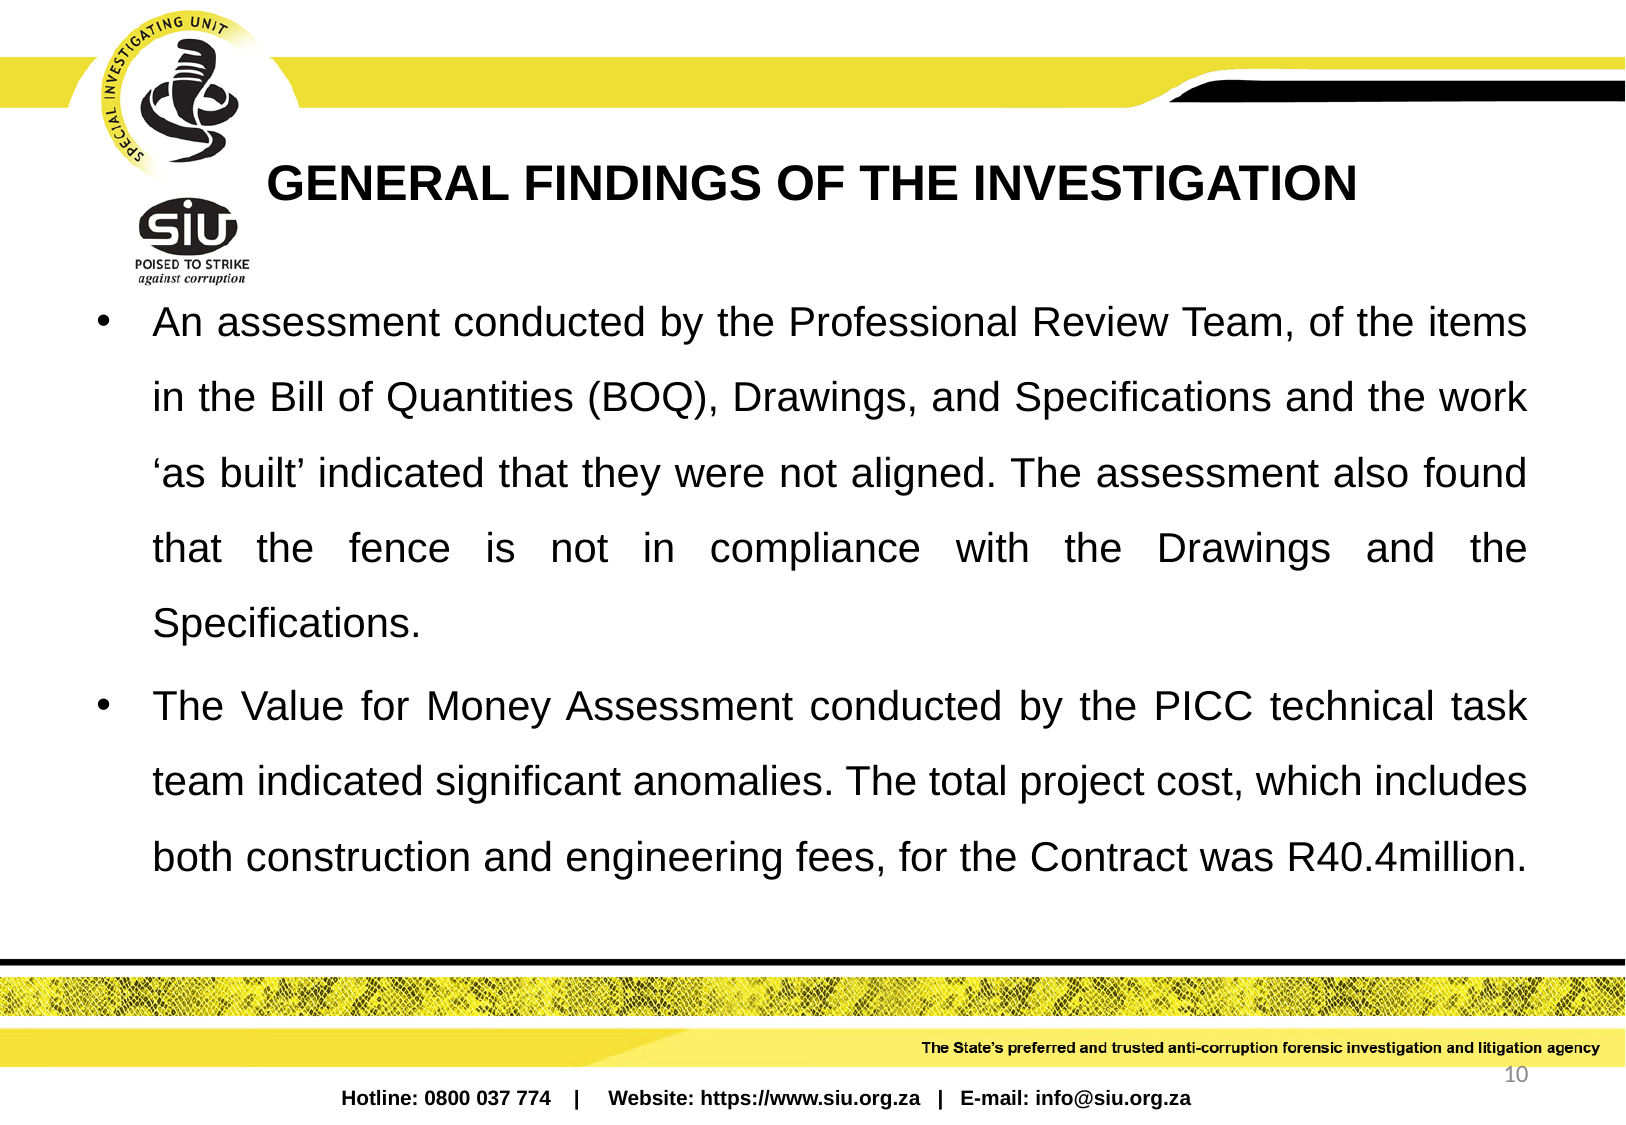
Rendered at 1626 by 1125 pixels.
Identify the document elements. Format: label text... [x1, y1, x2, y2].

picture [0, 0, 1626, 1125]
slide_number 10 [1164, 1042, 1544, 1103]
title GENERAL FINDINGS OF THE INVESTIGATION [81, 39, 1544, 262]
text_box Hotline: 0800 037 774 | Website: https://www.siu.org.za | E-mail: info@siu.org.za [326, 1077, 1532, 1118]
list An assessment conducted by the Professional Review Team, of the items in the Bill of Quantities (BOQ), Drawings, and Specifications and the work ‘as built’ indicated that they were not aligned. The assessment also found that the fence is not in compliance with the Drawings and the Specifications. The Value for Money Assessment conducted by the PICC technical task team indicated significant anomalies. The total project cost, which includes both construction and engineering fees, for the Contract was R40.4million. [81, 262, 1544, 1005]
